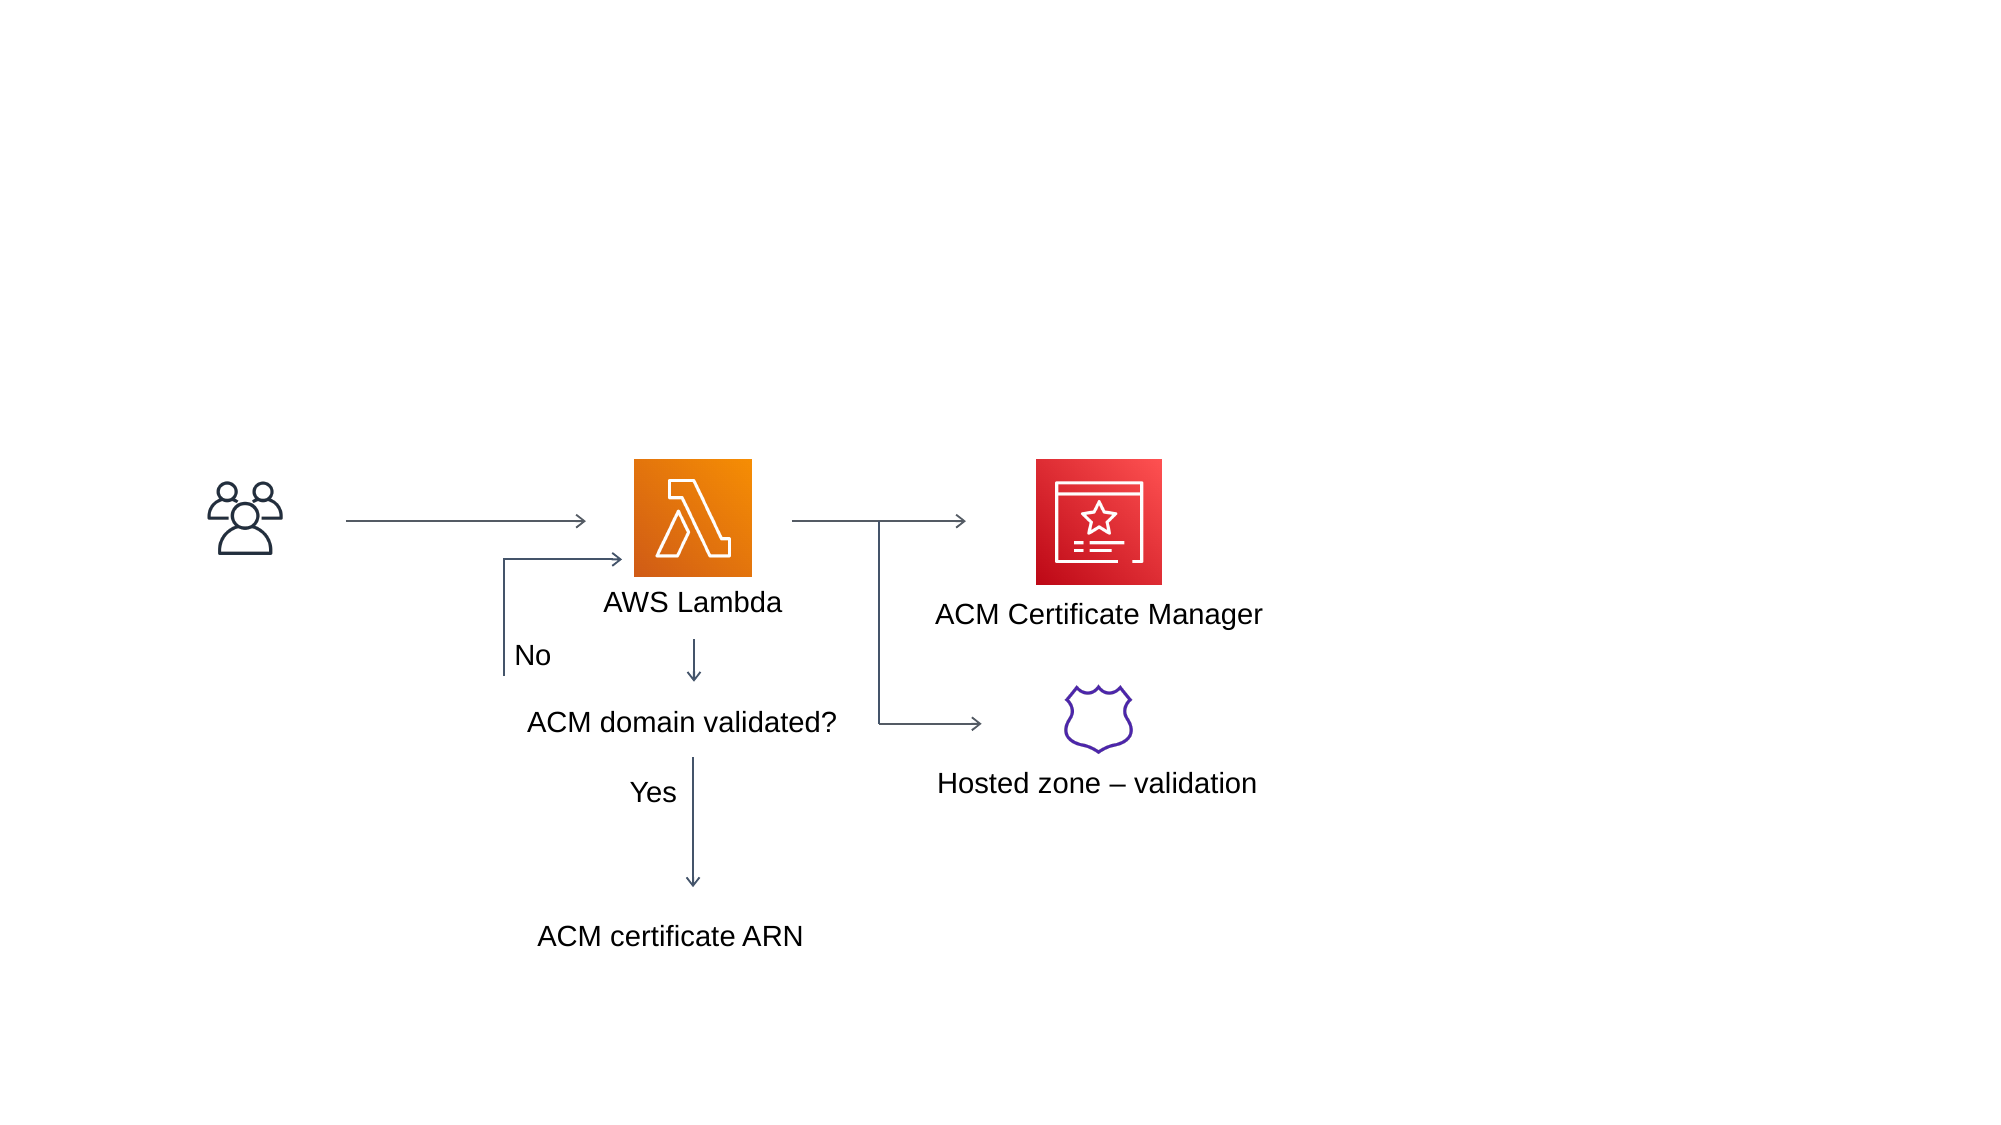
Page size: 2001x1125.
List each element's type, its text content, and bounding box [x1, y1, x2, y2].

picture [634, 459, 752, 577]
text_box [503, 552, 623, 628]
text_box Hosted zone – validation [911, 756, 1284, 807]
text_box No [499, 628, 567, 679]
text_box AWS Lambda [569, 576, 817, 626]
picture [1061, 681, 1137, 757]
picture [1036, 459, 1162, 585]
text_box ACM certificate ARN [522, 909, 819, 960]
text_box ACM domain validated? [512, 696, 853, 746]
picture [205, 479, 285, 557]
text_box Yes [614, 766, 692, 816]
text_box ACM Certificate Manager [904, 588, 1295, 638]
